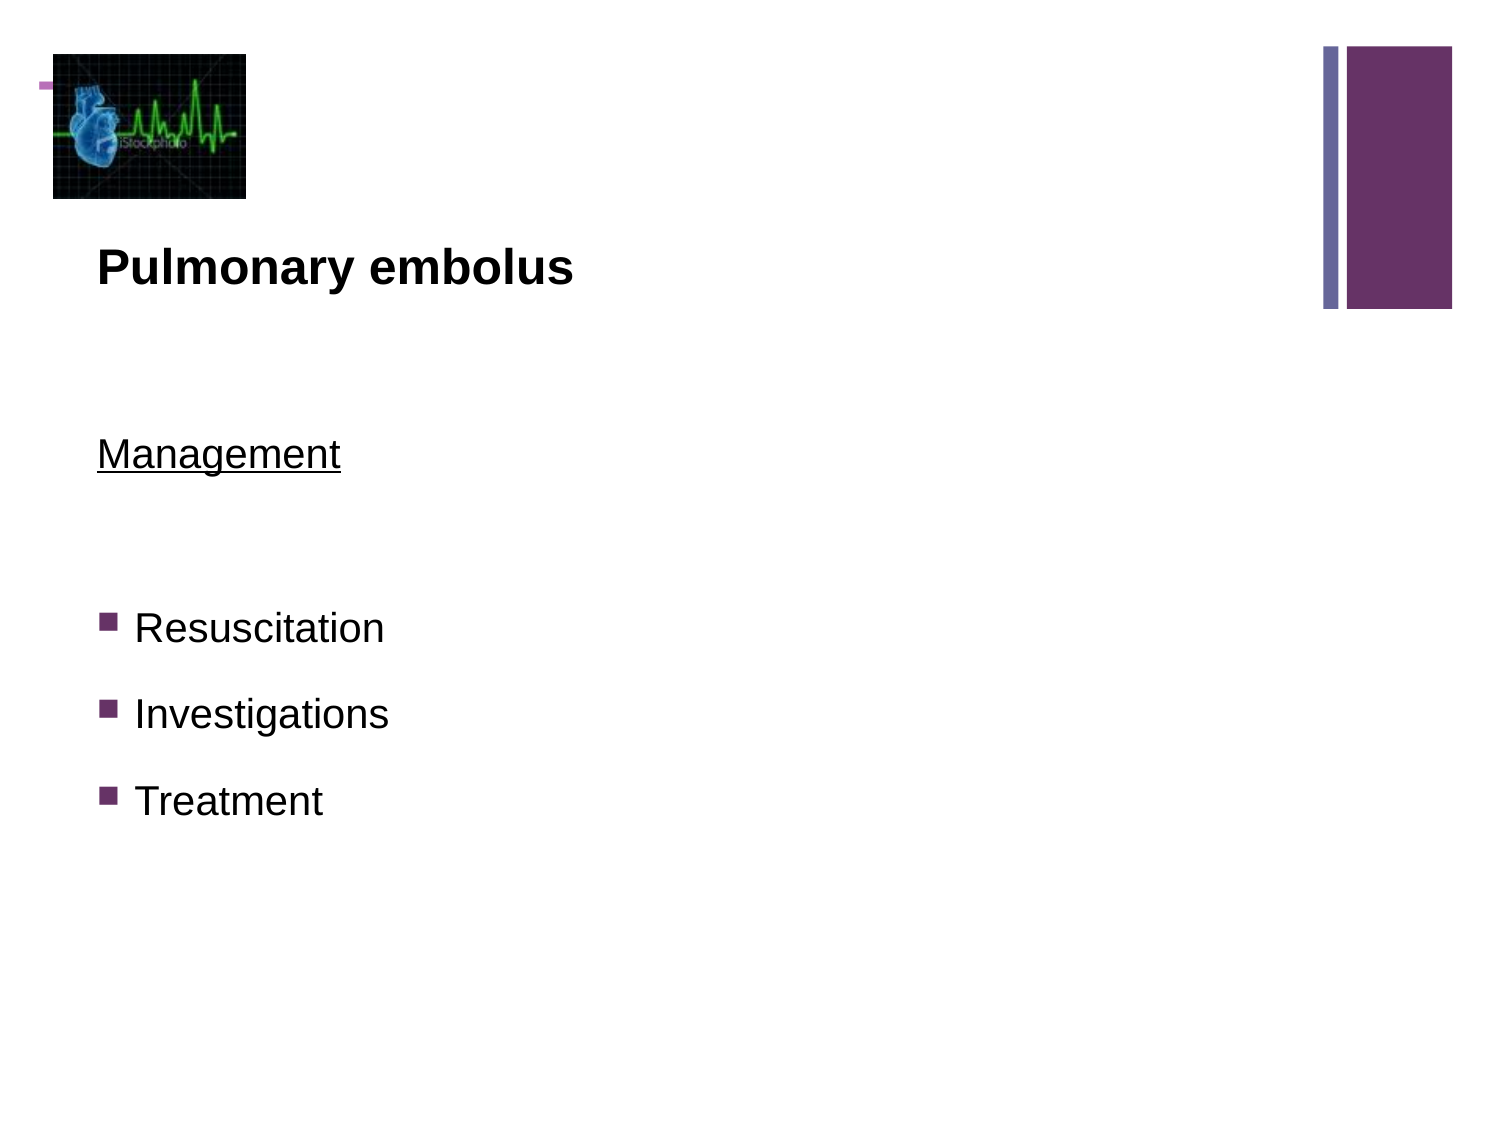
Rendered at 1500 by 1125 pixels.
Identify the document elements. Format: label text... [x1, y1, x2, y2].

picture [52, 54, 246, 199]
title Critical Care [81, 79, 1322, 233]
list Pulmonary embolus Management Resuscitation Investigations Treatment [81, 233, 1322, 1005]
